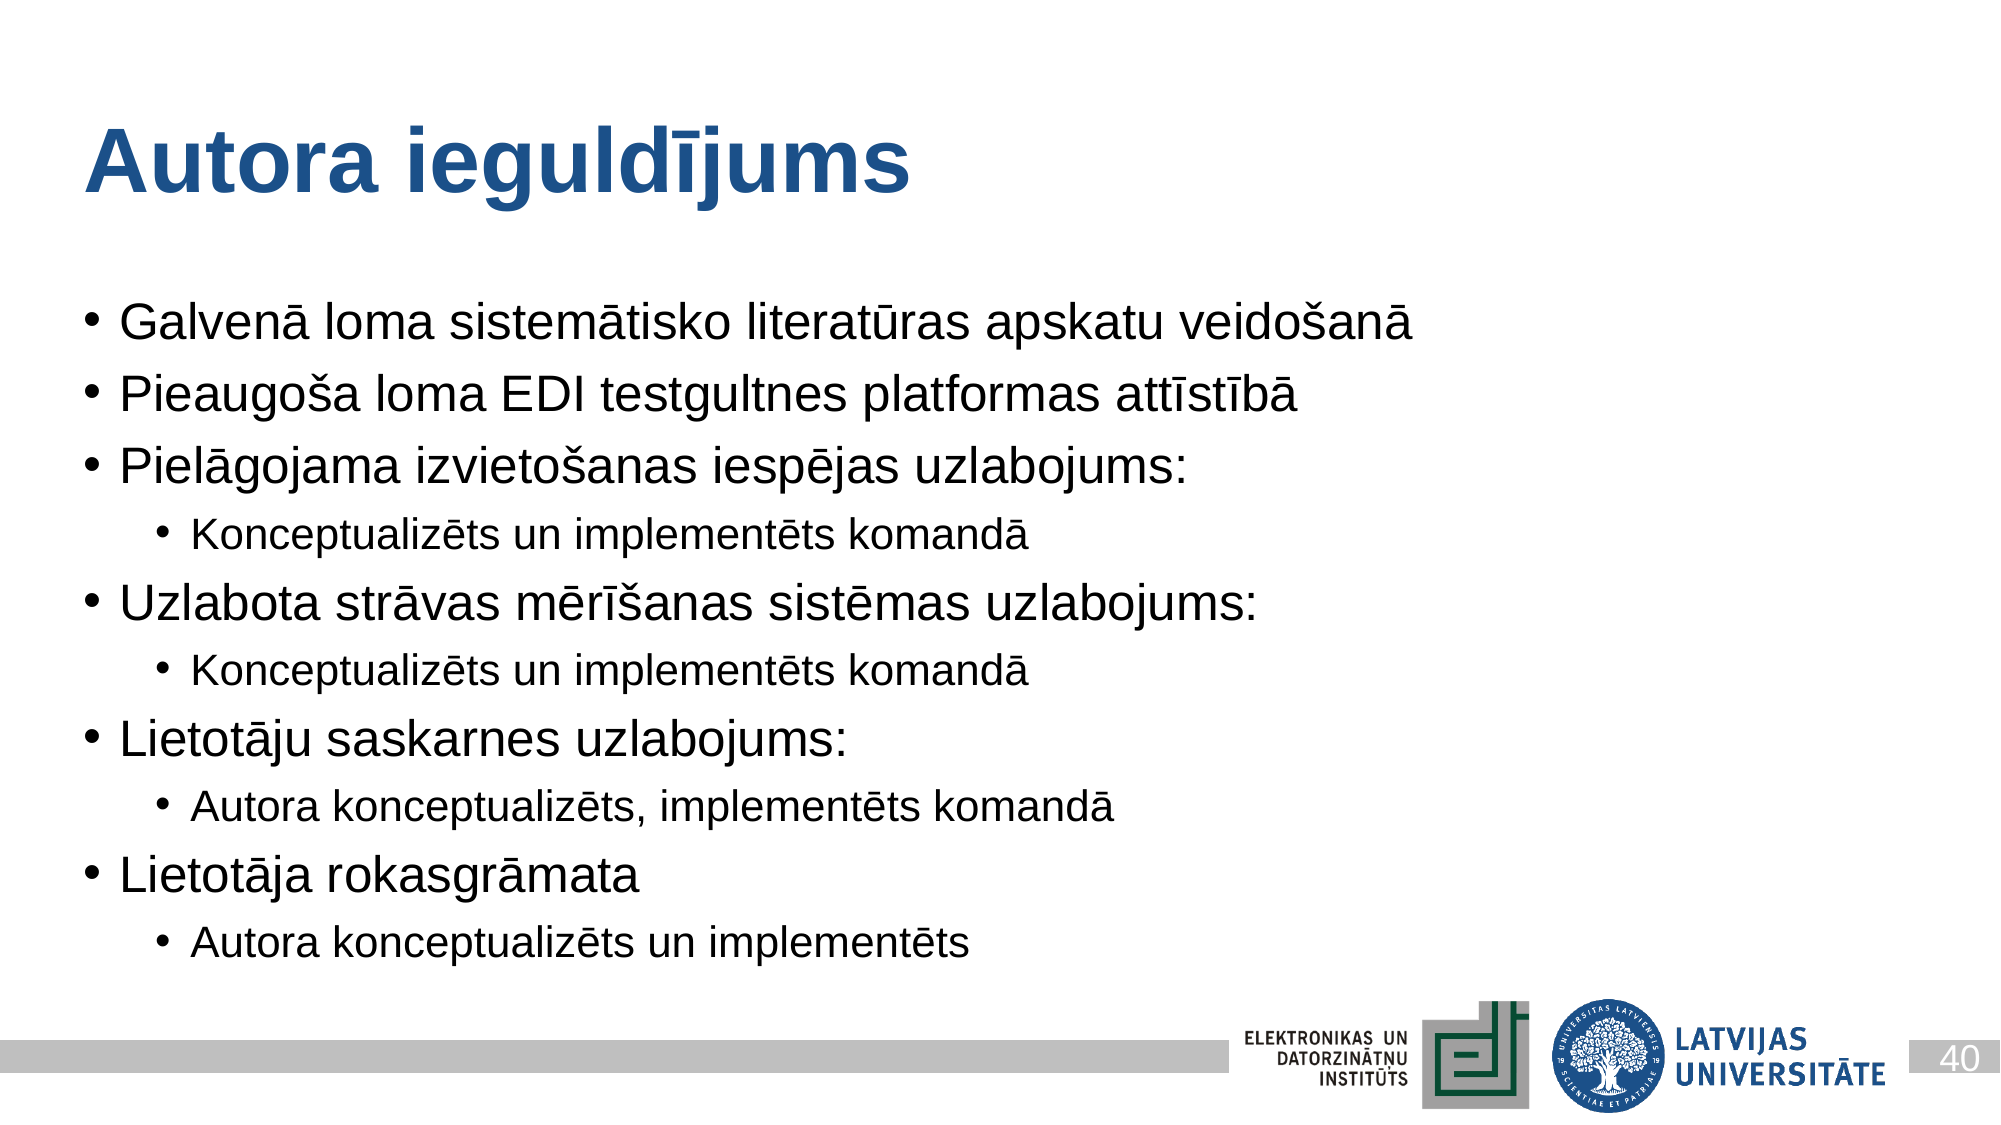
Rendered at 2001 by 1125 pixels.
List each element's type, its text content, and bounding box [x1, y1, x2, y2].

picture [1552, 999, 1885, 1113]
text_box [1229, 947, 1540, 1125]
title Autora ieguldījums [68, 72, 1939, 253]
slide_number 40 [1910, 1026, 2000, 1081]
list Galvenā loma sistemātisko literatūras apskatu veidošanā Pieaugoša loma EDI testgultnes platformas attīstībā Pielāgojama izvietošanas iespējas uzlabojums: Konceptualizēts un implementēts komandā Uzlabota strāvas mērīšanas sistēmas uzlabojums: Konceptualizēts un implementēts komandā Lietotāju saskarnes uzlabojums: Autora konceptualizēts, implementēts komandā Lietotāja rokasgrāmata Autora konceptualizēts un implementēts [68, 280, 1794, 980]
